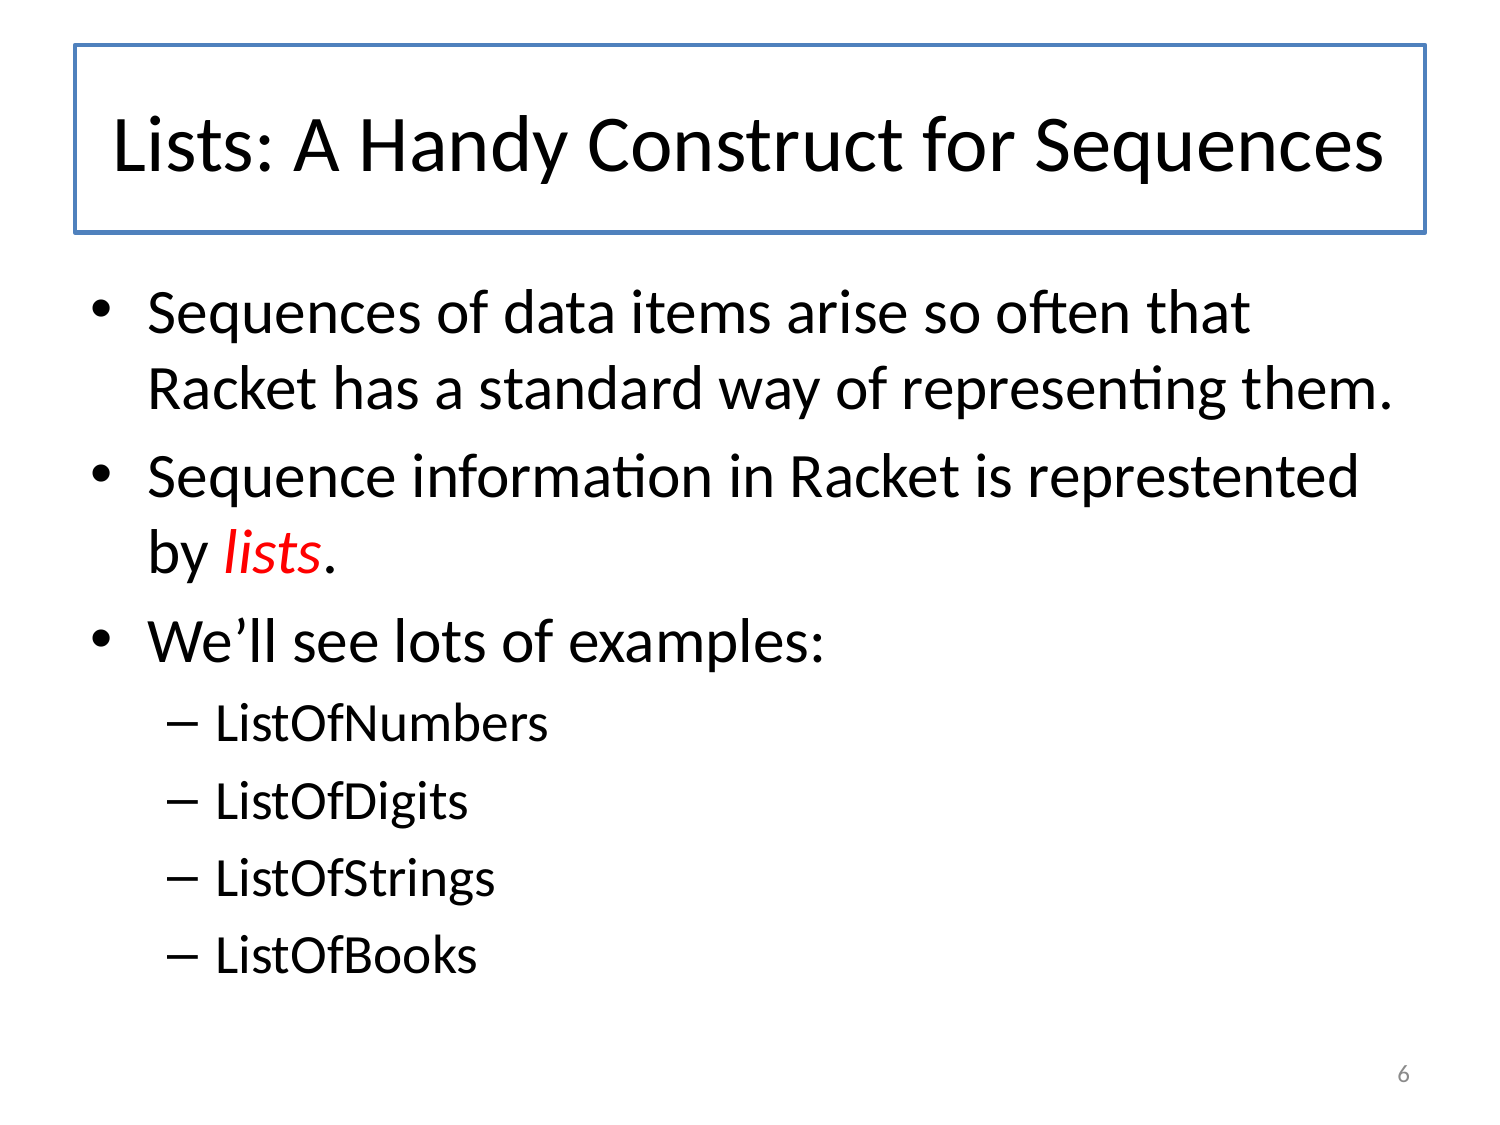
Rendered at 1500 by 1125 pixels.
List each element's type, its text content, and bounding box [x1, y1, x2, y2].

list Sequences of data items arise so often that Racket has a standard way of representing them. Sequence information in Racket is represtented by lists. We’ll see lots of examples: ListOfNumbers ListOfDigits ListOfStrings ListOfBooks [75, 262, 1425, 1005]
title Lists: A Handy Construct for Sequences [73, 43, 1427, 235]
slide_number 6 [1074, 1042, 1425, 1103]
